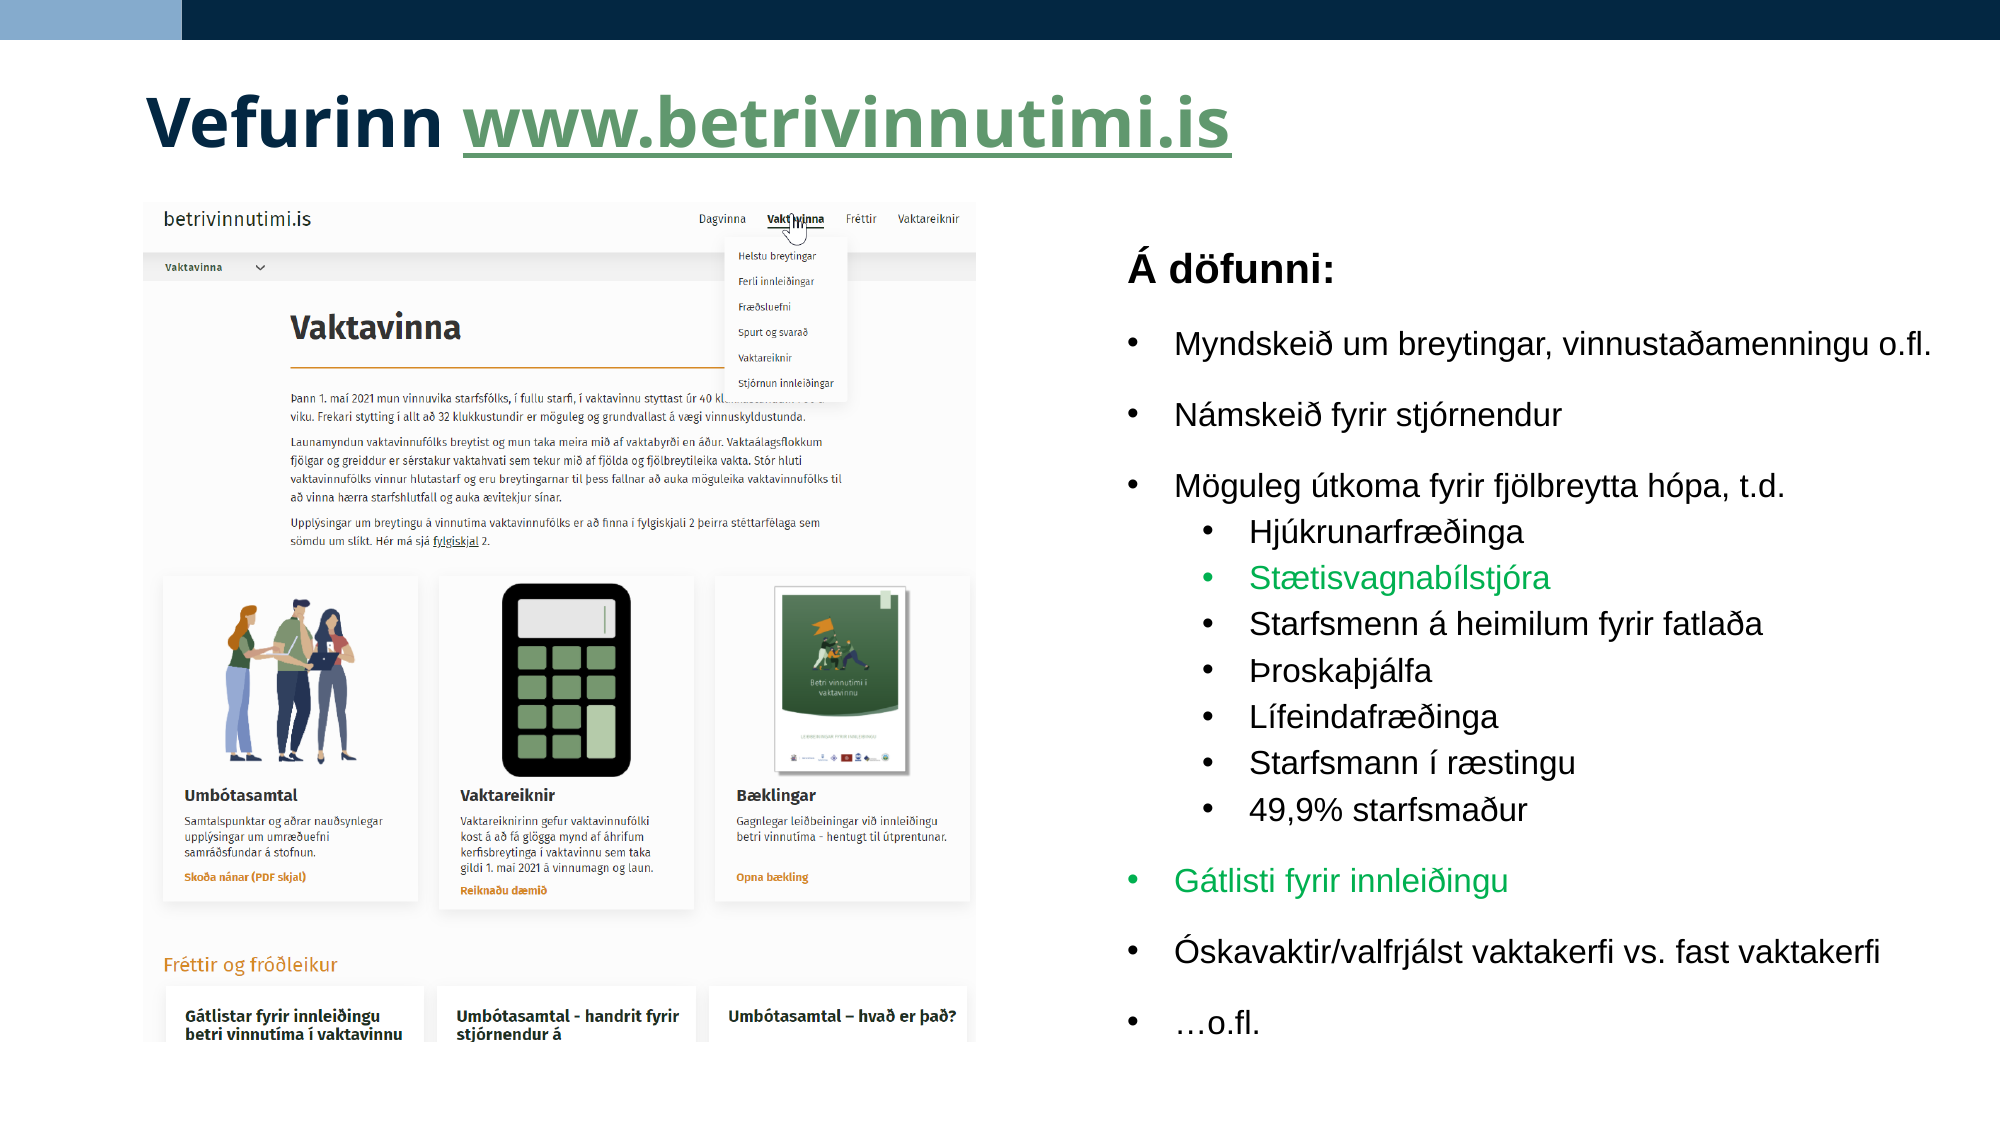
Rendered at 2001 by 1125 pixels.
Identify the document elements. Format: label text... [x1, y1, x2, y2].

list Vefurinn www.betrivinnutimi.is [131, 72, 1756, 203]
picture [143, 202, 976, 1042]
list Á döfunni: Myndskeið um breytingar, vinnustaðamenningu o.fl. Námskeið fyrir stjórnendur Möguleg útkoma fyrir fjölbreytta hópa, t.d. Hjúkrunarfræðinga Stætisvagnabílstjóra Starfsmenn á heimilum fyrir fatlaða Þroskaþjálfa Lífeindafræðinga Starfsmann í ræstingu 49,9% starfsmaður Gátlisti fyrir innleiðingu Óskavaktir/valfrjálst vaktakerfi vs. fast vaktakerfi …o.fl. [1112, 233, 1967, 1093]
